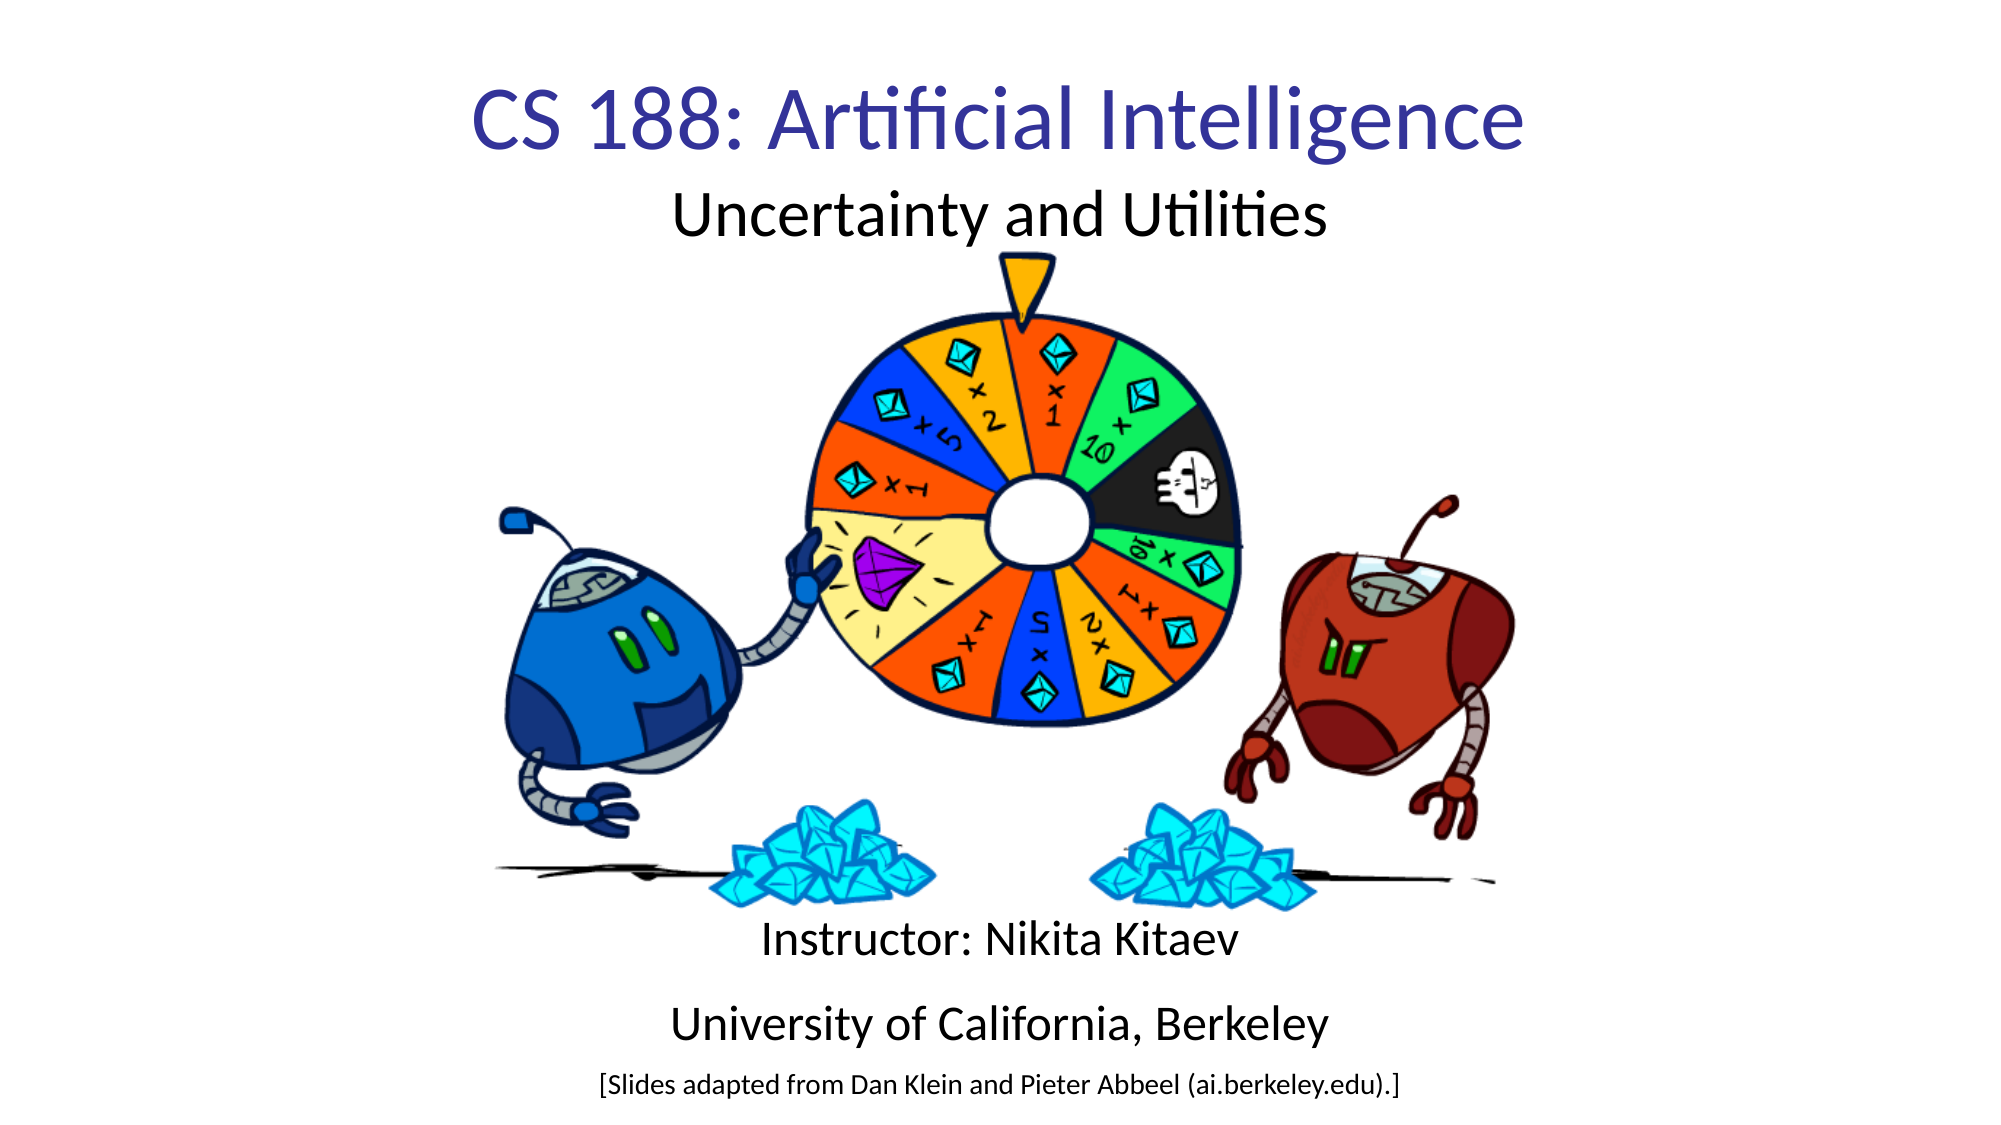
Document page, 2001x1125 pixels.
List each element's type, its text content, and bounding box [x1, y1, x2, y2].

subtitle Uncertainty and Utilities [0, 162, 2000, 413]
picture [458, 237, 1538, 926]
text_box Instructor: Nikita Kitaev University of California, Berkeley [Slides adapted from Dan Klein and Pieter Abbeel (ai.berkeley.edu).] [0, 899, 2000, 1106]
title CS 188: Artificial Intelligence [0, 37, 2000, 162]
